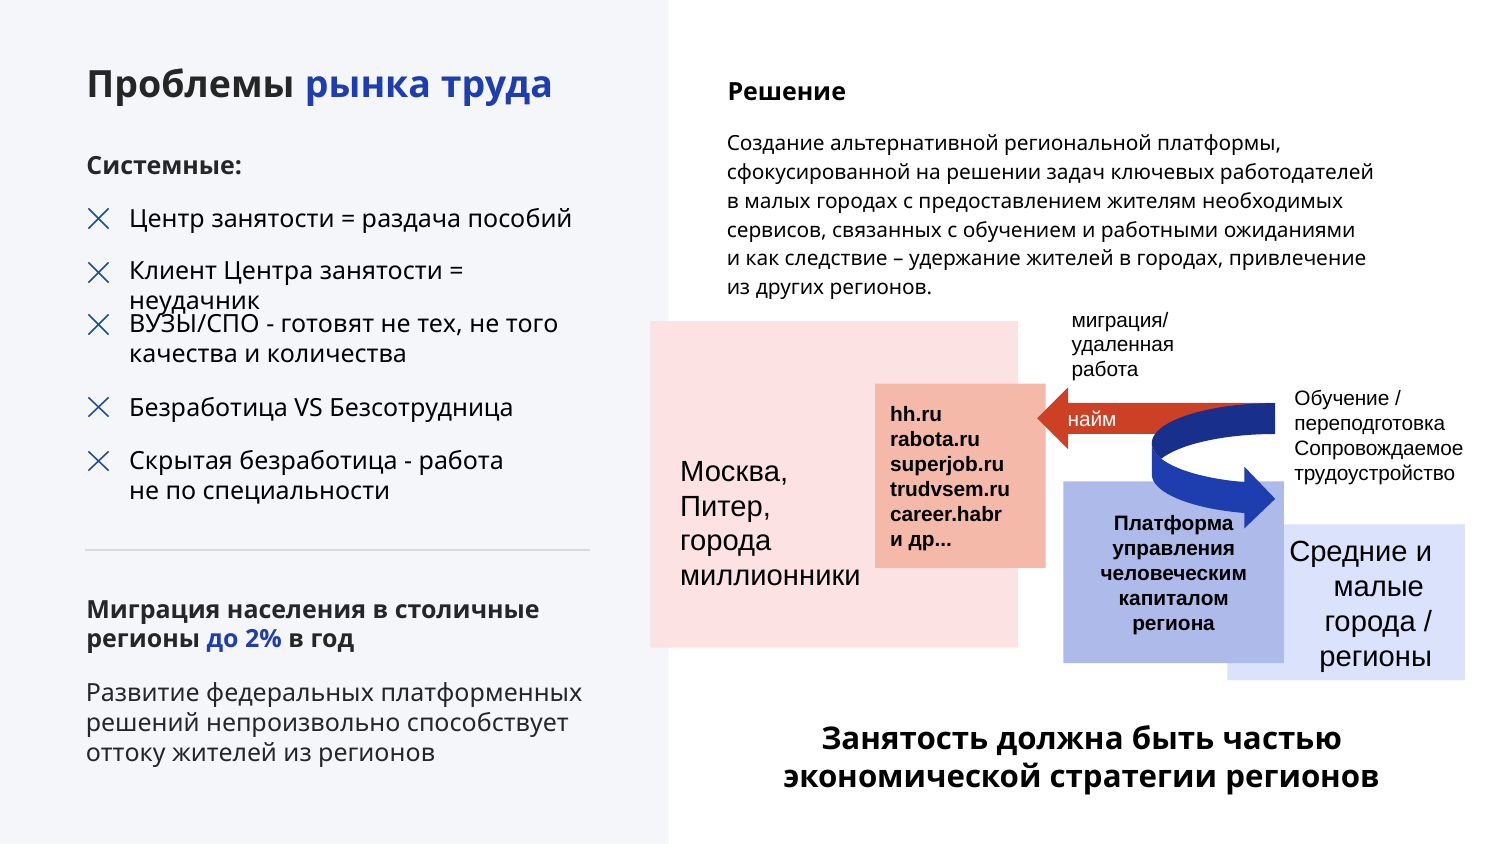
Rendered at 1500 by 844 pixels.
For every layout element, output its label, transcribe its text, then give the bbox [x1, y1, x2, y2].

text_box Скрытая безработица - работа не по специальности [117, 438, 612, 510]
text_box Решение [712, 60, 1382, 121]
picture [88, 451, 109, 472]
text_box Обучение / переподготовка Сопровождаемое трудоустройство [1279, 369, 1484, 500]
text_box Создание альтернативной региональной платформы, сфокусированной на решении задач ключевых работодателей в малых городах с предоставлением жителям необходимых сервисов, связанных с обучением и работными ожиданиями и как следствие – удержание жителей в городах, привлечение из других регионов. [715, 120, 1413, 305]
text_box Миграция населения в столичные регионы до 2% в год [71, 578, 596, 668]
text_box найм [1037, 397, 1275, 450]
text_box Москва, Питер, города миллионники [650, 321, 1018, 648]
text_box [1151, 403, 1276, 529]
picture [88, 396, 109, 417]
text_box Системные: [71, 134, 564, 195]
text_box Платформа управления человеческим капиталом региона [1063, 481, 1284, 664]
text_box Центр занятости = раздача пособий [117, 196, 612, 238]
text_box Занятость должна быть частью экономической стратегии регионов [687, 703, 1476, 802]
text_box миграция/ удаленная работа [1056, 291, 1205, 397]
text_box Проблемы рынка труда [71, 44, 669, 120]
text_box Безработица VS Безсотрудница [117, 385, 612, 427]
picture [88, 262, 109, 283]
text_box ВУЗЫ/СПО - готовят не тех, не того качества и количества [117, 302, 612, 374]
picture [88, 208, 109, 229]
text_box Средние и малые города / регионы [1227, 524, 1465, 681]
text_box [0, 0, 669, 844]
text_box Развитие федеральных платформенных решений непроизвольно способствует оттоку жителей из регионов [74, 670, 599, 772]
text_box hh.ru rabota.ru superjob.ru trudvsem.ru career.habr и др... [875, 383, 1046, 568]
text_box Клиент Центра занятости = неудачник [117, 249, 612, 302]
picture [88, 314, 109, 335]
